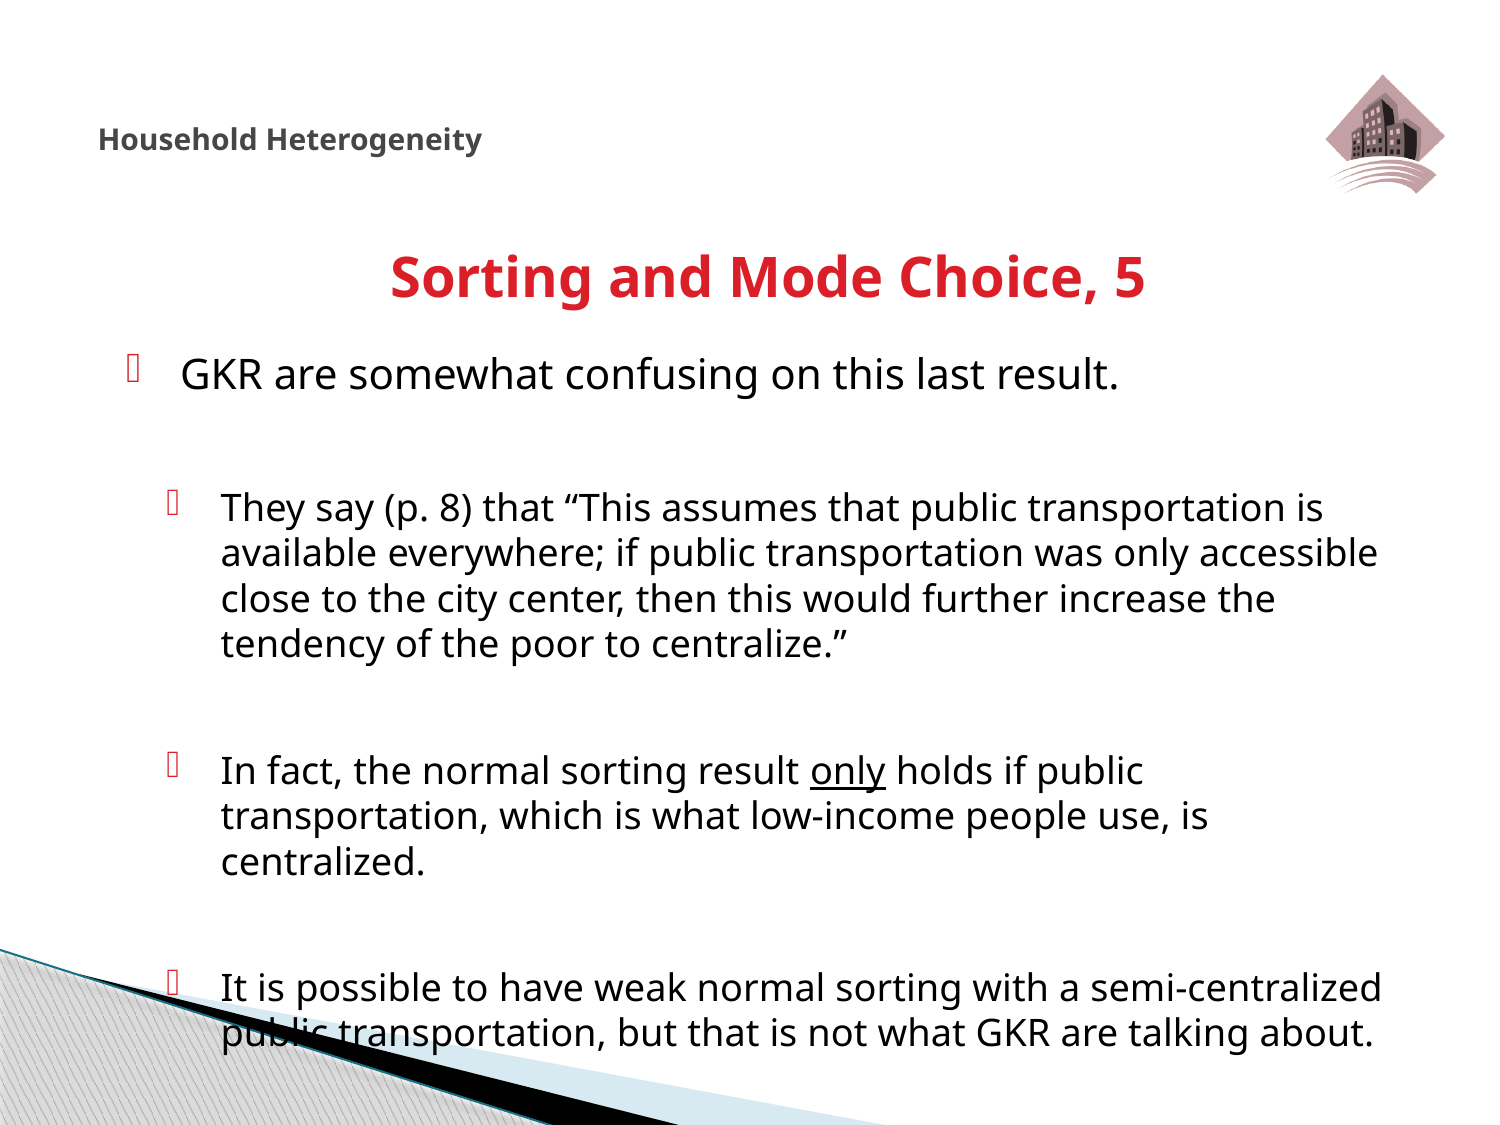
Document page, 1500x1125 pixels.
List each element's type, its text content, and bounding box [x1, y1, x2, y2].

title Household Heterogeneity [75, 112, 1319, 200]
list Sorting and Mode Choice, 5 GKR are somewhat confusing on this last result. They say (p. 8) that “This assumes that public transportation is available everywhere; if public transportation was only accessible close to the city center, then this would further increase the tendency of the poor to centralize.” In fact, the normal sorting result only holds if public transportation, which is what low-income people use, is centralized. It is possible to have weak normal sorting with a semi-centralized public transportation, but that is not what GKR are talking about. [75, 233, 1425, 1075]
picture [1324, 74, 1445, 194]
